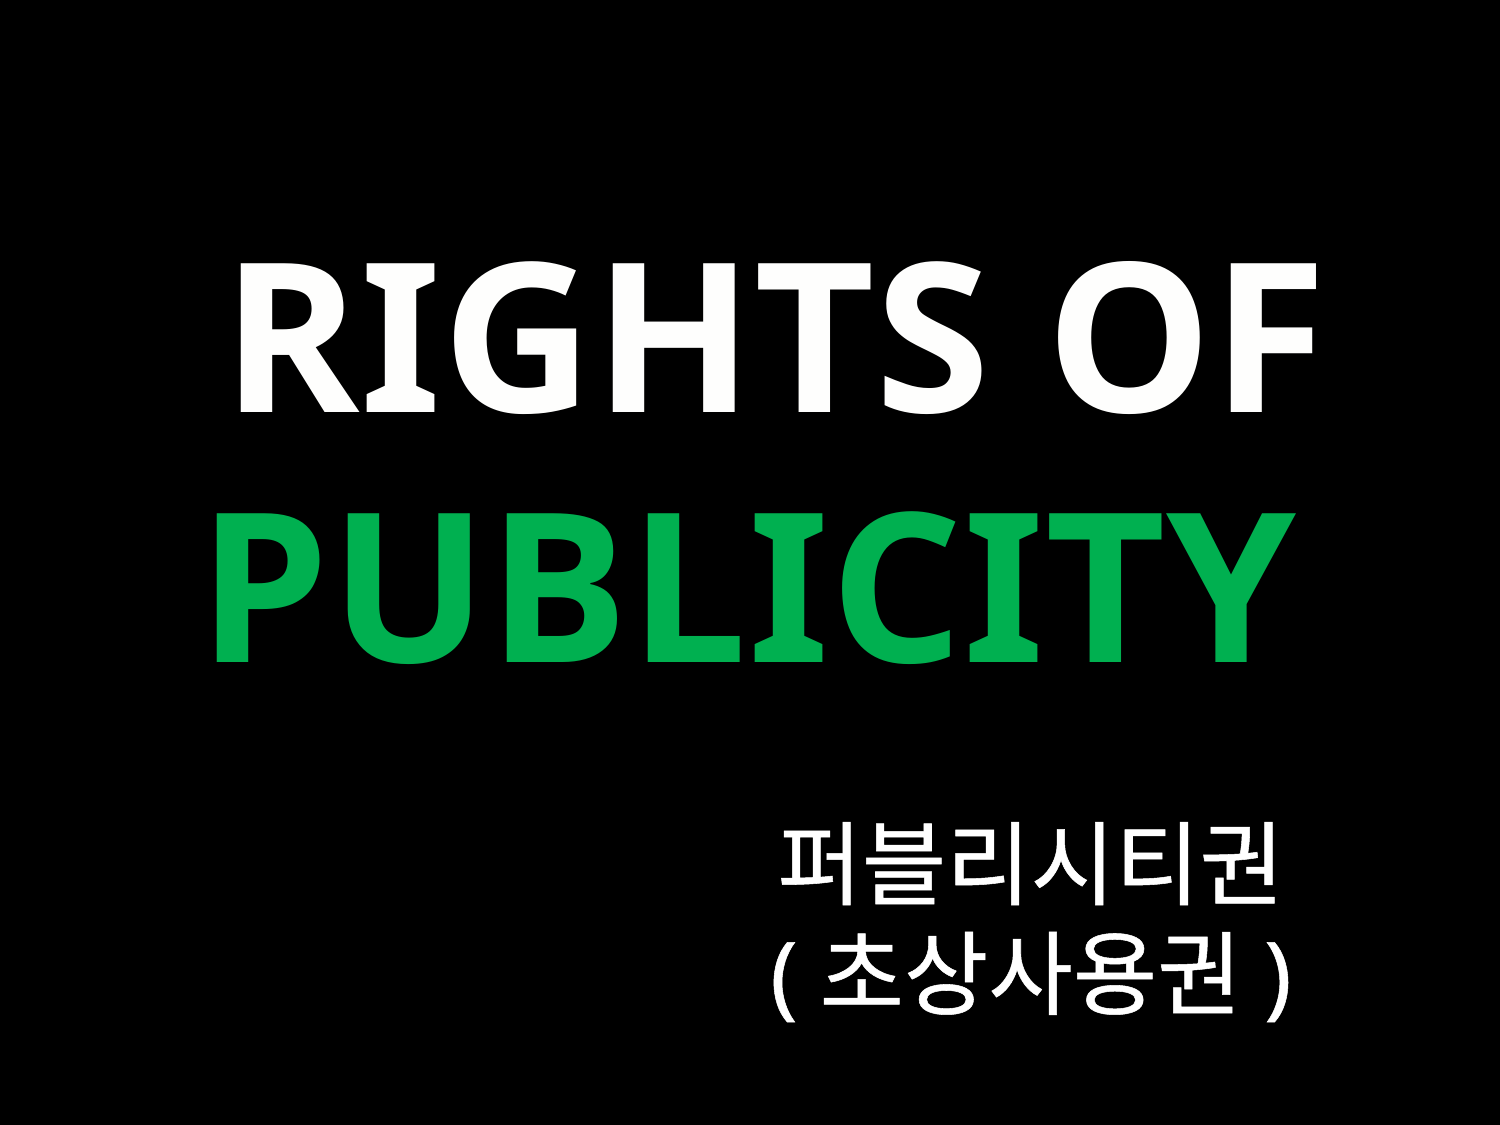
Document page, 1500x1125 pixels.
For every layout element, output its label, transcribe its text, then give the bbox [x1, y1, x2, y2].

text_box RIGHTS OF PUBLICITY [135, 196, 1362, 712]
text_box 퍼블리시티권 (초상사용권) [755, 798, 1307, 1034]
